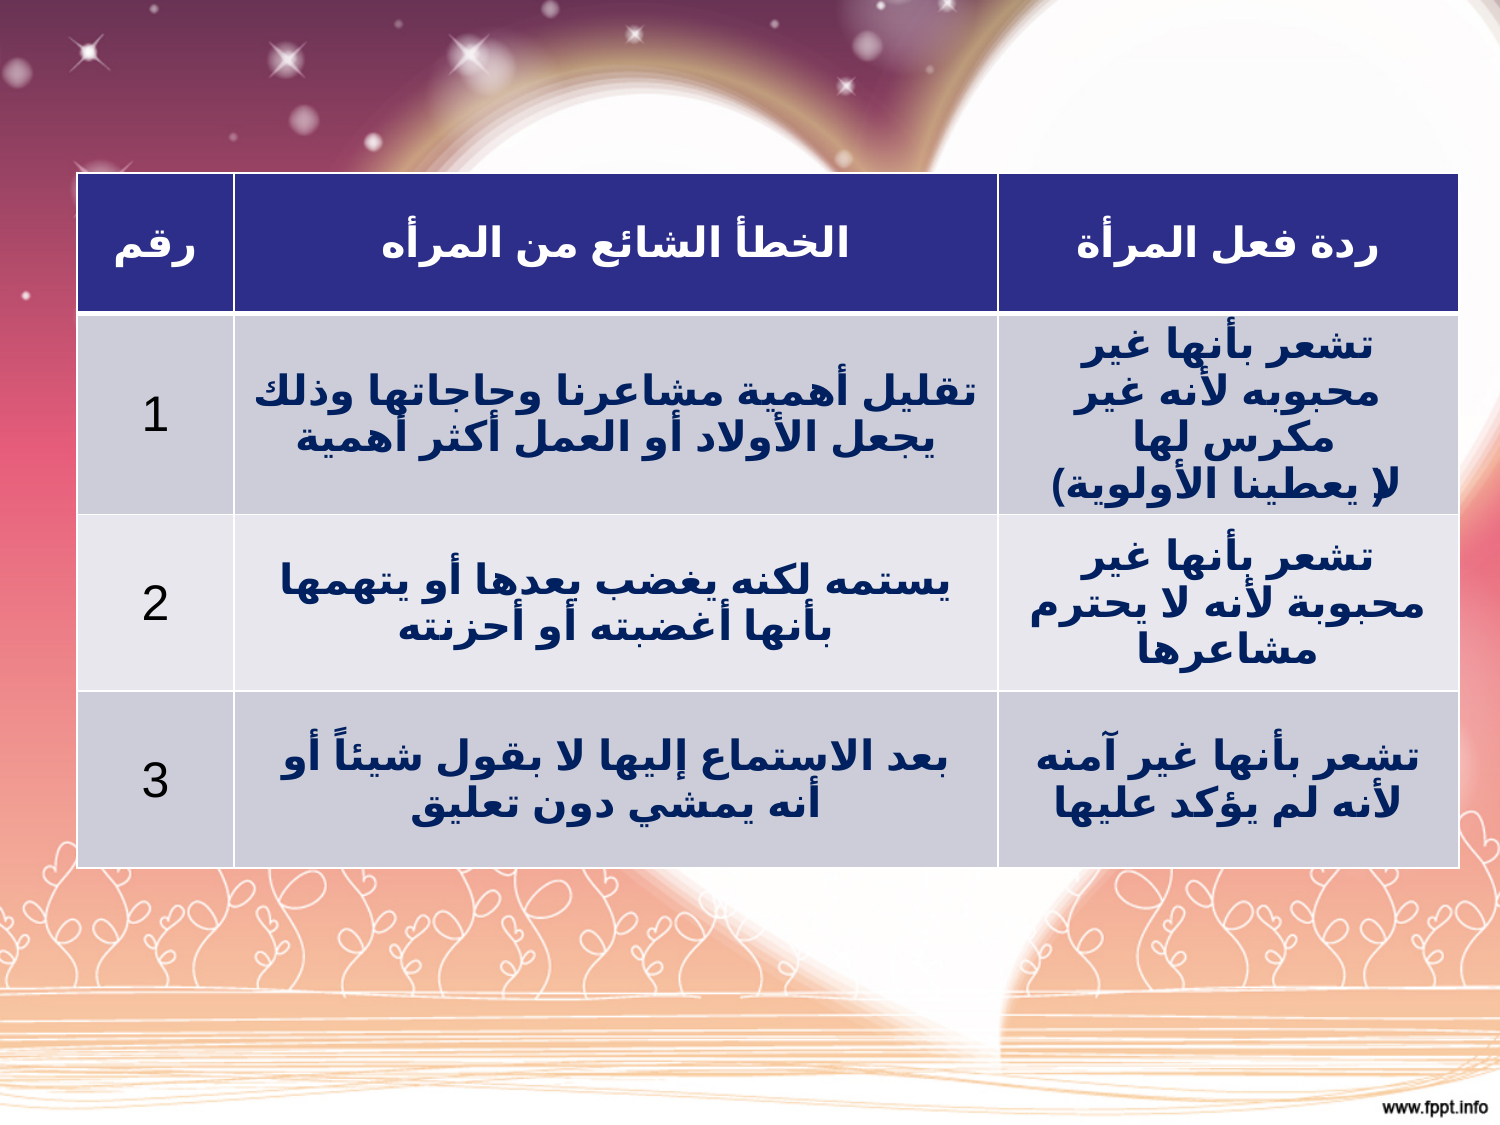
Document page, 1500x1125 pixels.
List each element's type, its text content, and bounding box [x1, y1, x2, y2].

table_header ردة فعل المرأة [999, 174, 1458, 311]
table_cell بعد الاستماع إليها لا بقول شيئاً أو أنه يمشي دون تعليق [235, 692, 997, 867]
table_cell يستمه لكنه يغضب بعدها أو يتهمها بأنها أغضبته أو أحزنته [235, 515, 997, 690]
table_header رقم [78, 174, 233, 311]
picture [0, 0, 1500, 1125]
table_cell 3 [78, 692, 233, 867]
table_cell تشعر بأنها غير محبوبة لأنه لا يحترم مشاعرها [999, 515, 1458, 690]
table_cell تشعر بأنها غير محبوبه لأنه غير مكرس لها (لا يعطينا الأولوية) [999, 316, 1458, 514]
table_cell 1 [78, 316, 233, 514]
table_cell تقليل أهمية مشاعرنا وحاجاتها وذلك يجعل الأولاد أو العمل أكثر أهمية [235, 316, 997, 514]
table_cell تشعر بأنها غير آمنه لأنه لم يؤكد عليها [999, 692, 1458, 867]
table_cell 2 [78, 515, 233, 690]
table_header الخطأ الشائع من المرأه [235, 174, 997, 311]
